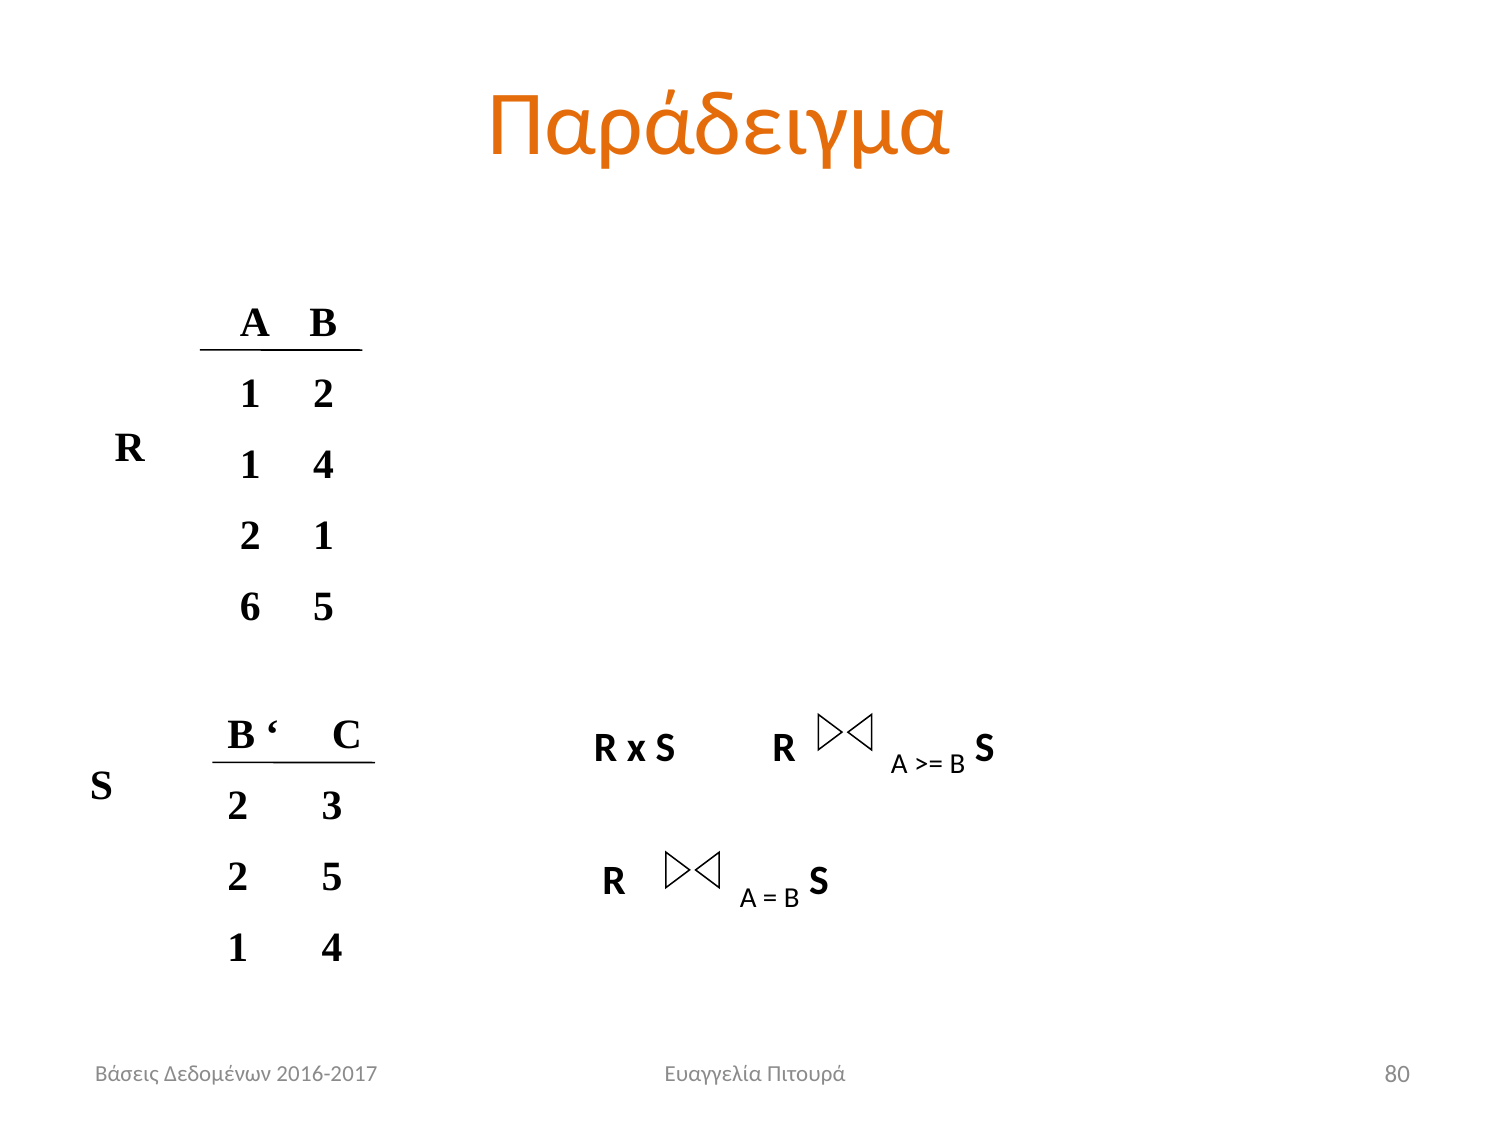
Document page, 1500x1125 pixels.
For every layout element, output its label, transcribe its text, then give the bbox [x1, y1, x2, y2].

title Παράδειγμα [44, 24, 1395, 212]
text_box B ‘ C 2 3 2 5 1 4 [212, 699, 463, 978]
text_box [665, 852, 720, 888]
text_box R [99, 412, 188, 478]
slide_number Βάσεις Δεδομένων 2016-2017 [80, 1042, 431, 1103]
text_box R x S R Α >= Β S [579, 703, 1280, 787]
text_box R Α = Β S [587, 837, 1300, 921]
text_box S [74, 750, 163, 815]
text_box Α Β 1 2 1 4 2 1 6 5 [225, 287, 550, 636]
slide_number 80 [1074, 1042, 1425, 1103]
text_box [817, 714, 872, 751]
footer Ευαγγελία Πιτουρά [517, 1042, 993, 1103]
text_box [512, 1024, 988, 1100]
